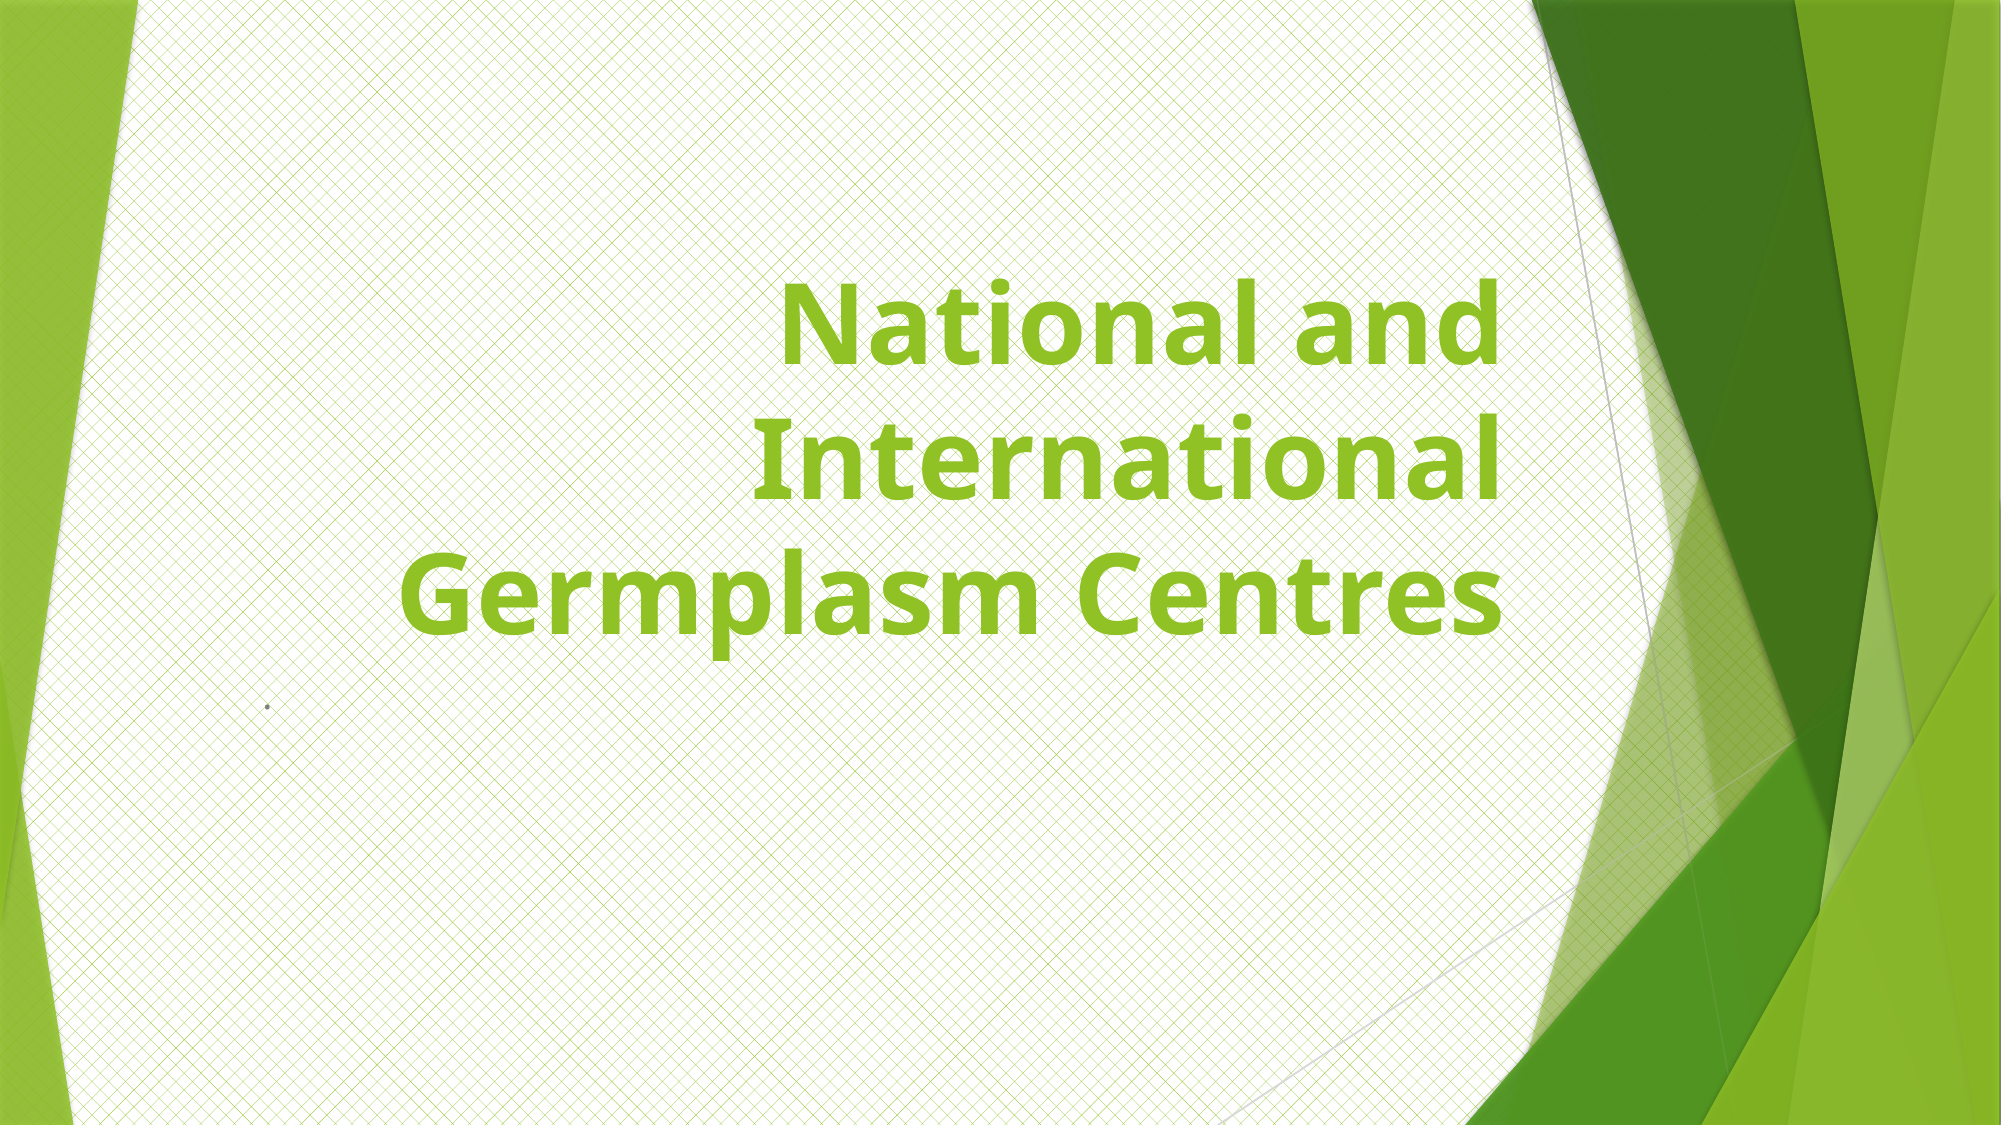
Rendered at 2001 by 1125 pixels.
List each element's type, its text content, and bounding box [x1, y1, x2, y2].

title National and International Germplasm Centres [247, 255, 1522, 664]
subtitle . [247, 664, 1522, 845]
